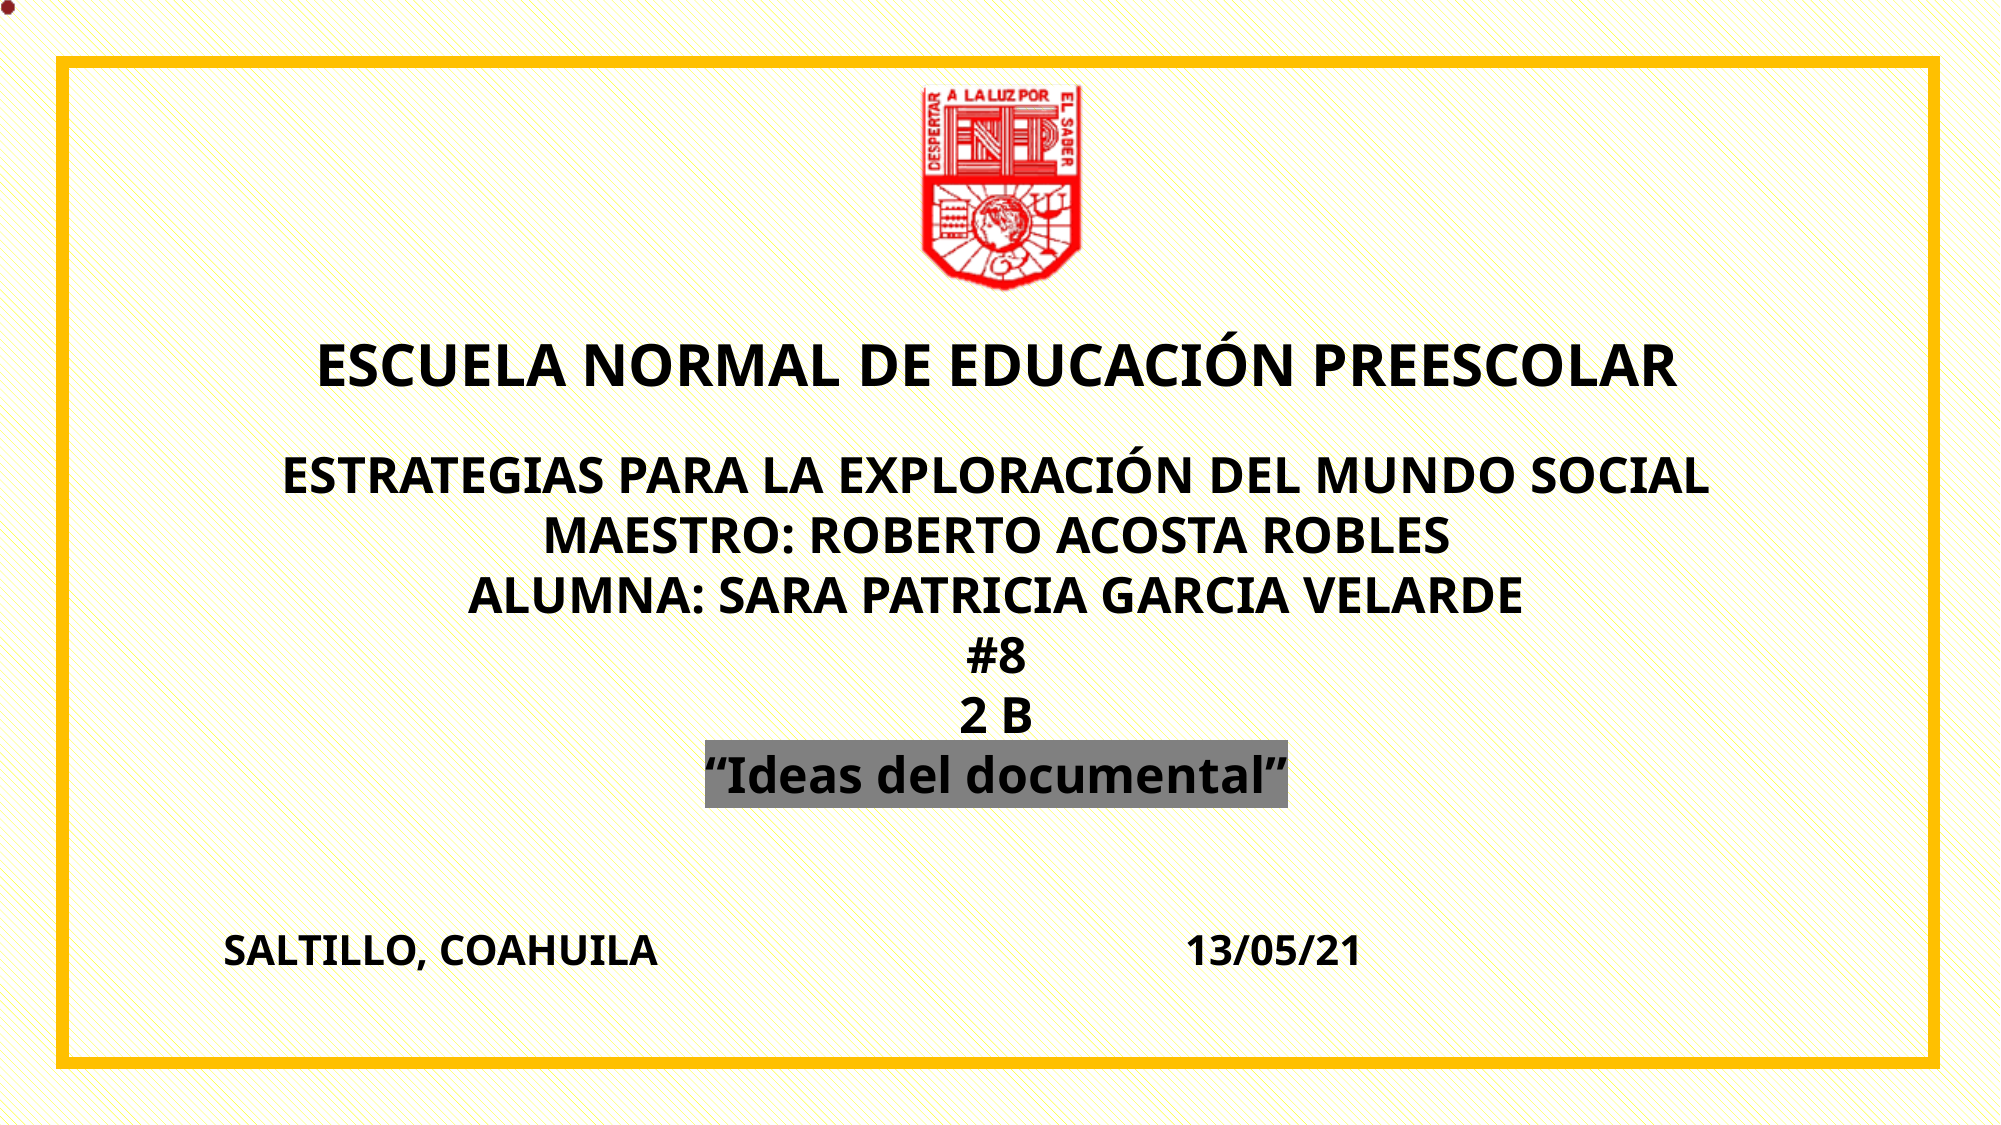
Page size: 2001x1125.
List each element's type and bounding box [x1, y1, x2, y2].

picture [0, 0, 18, 18]
text_box [61, 61, 1935, 1064]
picture [849, 61, 1150, 322]
